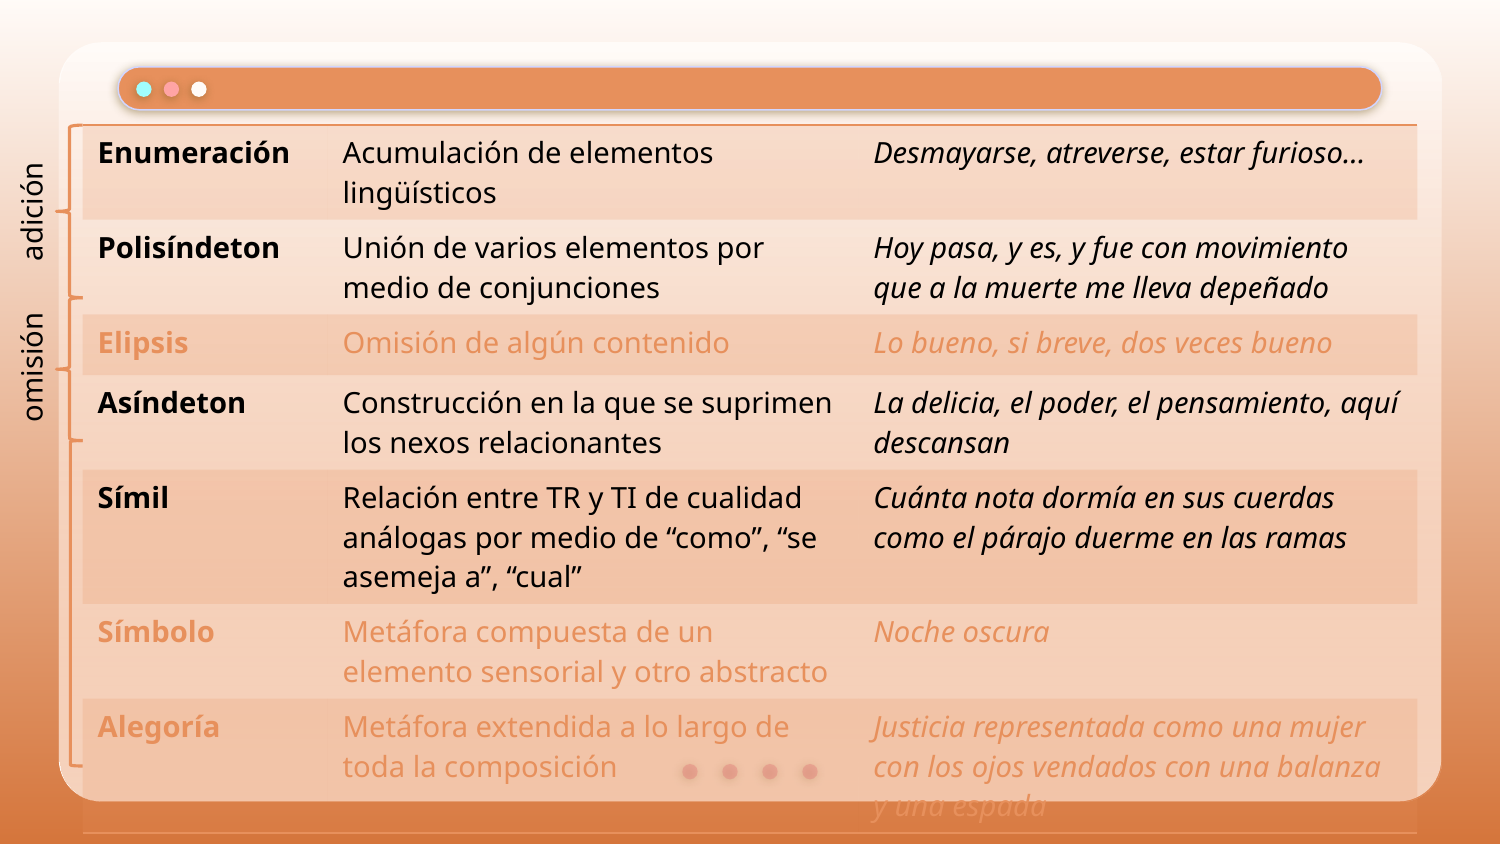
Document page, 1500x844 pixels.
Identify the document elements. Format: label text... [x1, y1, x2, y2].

table_cell Unión de varios elementos por medio de conjunciones [328, 220, 858, 314]
table_cell Símil [83, 470, 328, 604]
text_box omisión [5, 297, 56, 438]
table_cell Construcción en la que se suprimen los nexos relacionantes [328, 375, 858, 470]
table_cell Polisíndeton [83, 220, 328, 314]
table_header Enumeración [83, 126, 328, 220]
table_cell Metáfora extendida a lo largo de toda la composición [328, 699, 858, 832]
table_cell Asíndeton [83, 375, 328, 470]
table_cell Omisión de algún contenido [328, 314, 858, 375]
table_cell Metáfora compuesta de un elemento sensorial y otro abstracto [328, 604, 858, 699]
table_cell Cuánta nota dormía en sus cuerdas como el párajo duerme en las ramas [858, 470, 1417, 604]
table_cell Hoy pasa, y es, y fue con movimiento que a la muerte me lleva depeñado [858, 220, 1417, 314]
table_cell Alegoría [83, 699, 328, 832]
text_box [69, 439, 83, 767]
table_cell Relación entre TR y TI de cualidad análogas por medio de “como”, “se asemeja a”, “cual” [328, 470, 858, 604]
table_cell La delicia, el poder, el pensamiento, aquí descansan [858, 375, 1417, 470]
text_box adición [5, 147, 56, 276]
table_cell Justicia representada como una mujer con los ojos vendados con una balanza y una espada [858, 699, 1417, 832]
table_header Desmayarse, atreverse, estar furioso... [858, 126, 1417, 220]
table_cell Noche oscura [858, 604, 1417, 699]
table_cell Símbolo [83, 604, 328, 699]
table_cell Elipsis [83, 314, 328, 375]
text_box [56, 124, 83, 298]
text_box [56, 296, 83, 440]
table_header Acumulación de elementos lingüísticos [328, 126, 858, 220]
table_cell Lo bueno, si breve, dos veces bueno [858, 314, 1417, 375]
